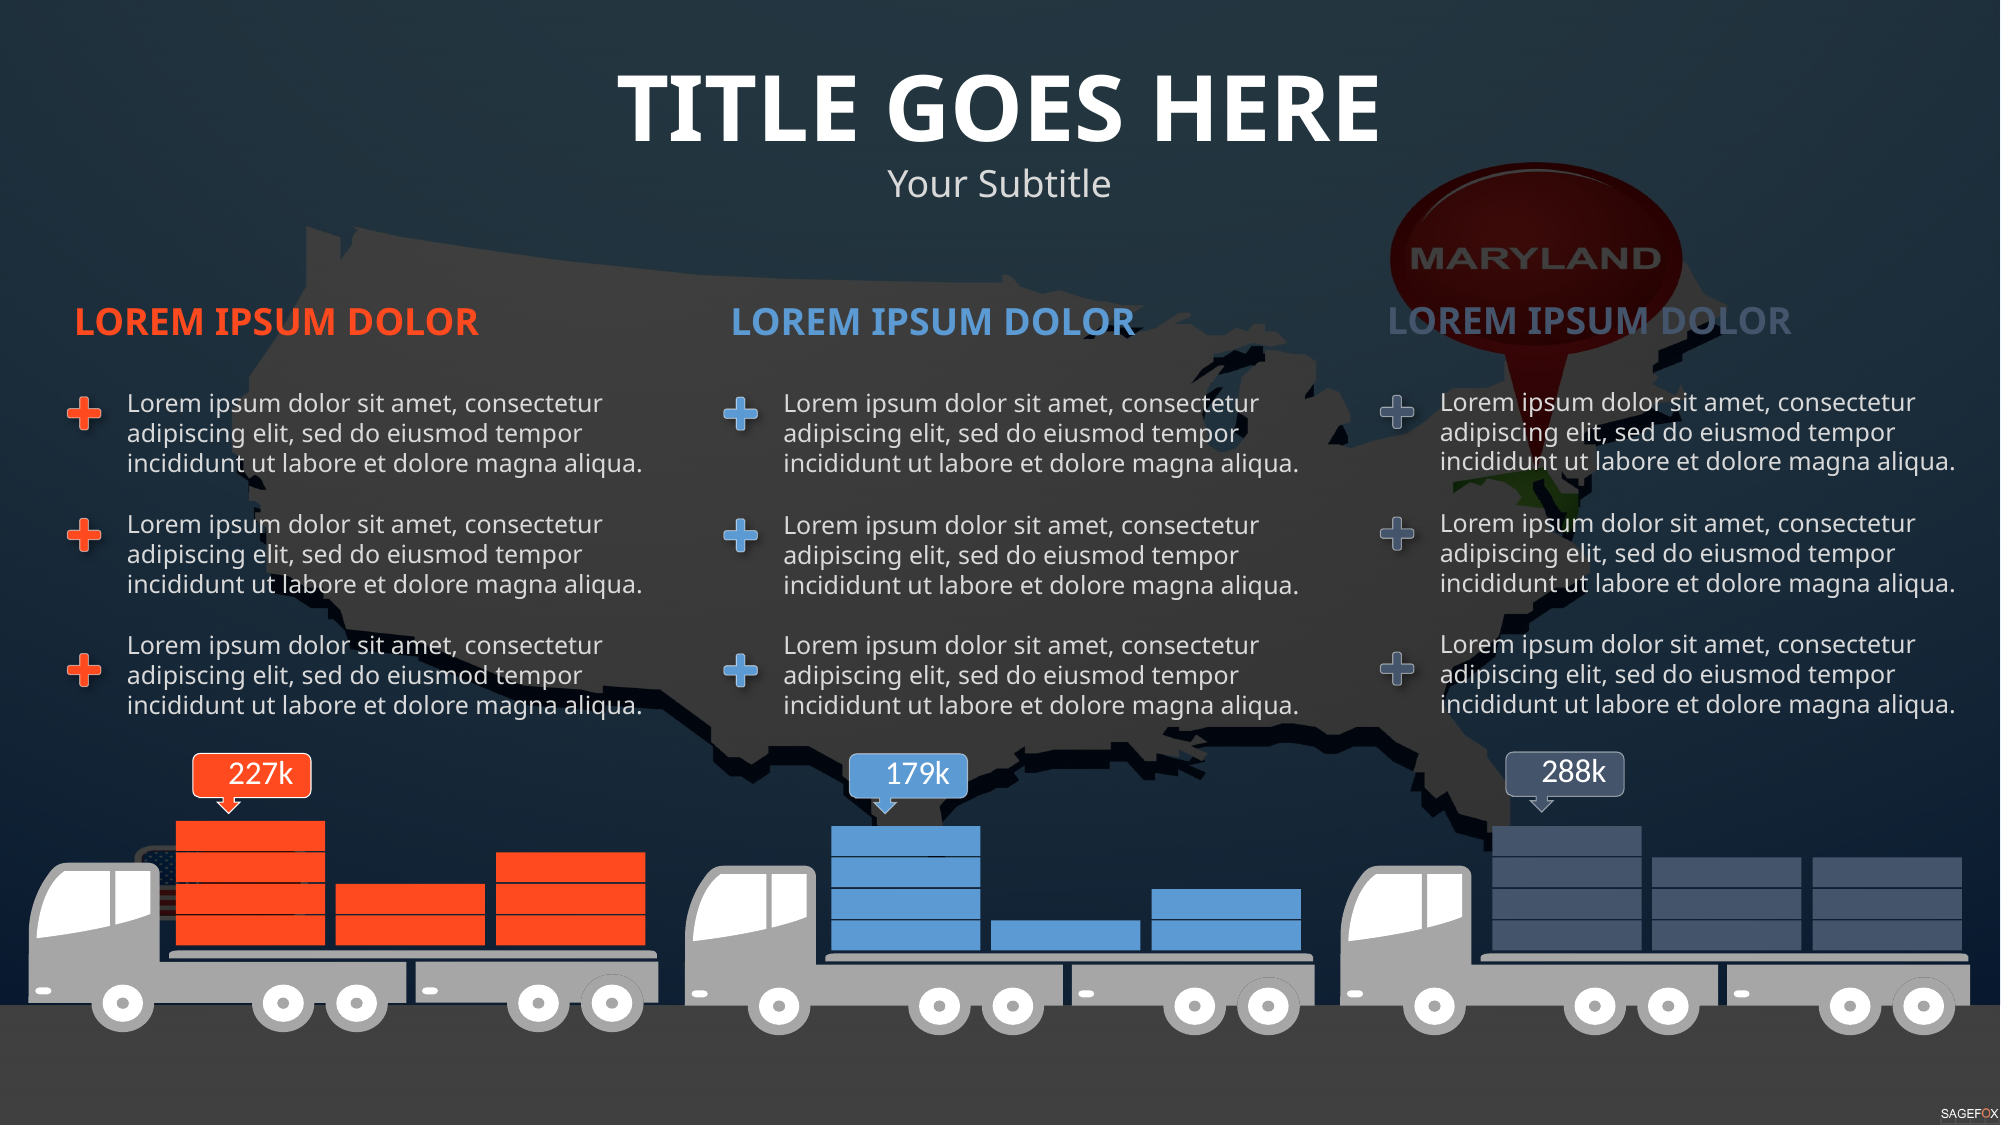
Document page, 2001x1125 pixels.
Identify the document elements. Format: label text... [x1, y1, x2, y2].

text_box [175, 820, 326, 851]
text_box Lorem ipsum dolor sit amet, consectetur adipiscing elit, sed do eiusmod tempor incididunt ut labore et dolore magna aliqua. [773, 504, 1327, 605]
text_box Lorem ipsum dolor sit amet, consectetur adipiscing elit, sed do eiusmod tempor incididunt ut labore et dolore magna aliqua. [1429, 623, 1983, 724]
picture [0, 0, 2001, 1125]
text_box [1380, 652, 1414, 686]
text_box [1652, 857, 1802, 865]
text_box [831, 826, 981, 856]
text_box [1340, 865, 1971, 1036]
text_box [67, 518, 101, 552]
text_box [684, 865, 1315, 1036]
text_box Lorem ipsum dolor sit amet, consectetur adipiscing elit, sed do eiusmod tempor incididunt ut labore et dolore magna aliqua. [1429, 502, 1983, 603]
text_box Lorem ipsum dolor sit amet, consectetur adipiscing elit, sed do eiusmod tempor incididunt ut labore et dolore magna aliqua. [773, 624, 1327, 725]
text_box [1492, 857, 1642, 865]
text_box Lorem ipsum dolor sit amet, consectetur adipiscing elit, sed do eiusmod tempor incididunt ut labore et dolore magna aliqua. [116, 624, 670, 725]
text_box LOREM IPSUM DOLOR [59, 290, 519, 351]
text_box [1380, 395, 1414, 429]
text_box [67, 396, 101, 430]
text_box [175, 852, 326, 862]
text_box Lorem ipsum dolor sit amet, consectetur adipiscing elit, sed do eiusmod tempor incididunt ut labore et dolore magna aliqua. [773, 382, 1327, 483]
text_box [67, 653, 101, 687]
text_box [1505, 742, 1639, 813]
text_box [192, 743, 326, 814]
text_box [496, 852, 646, 862]
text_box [28, 862, 659, 1033]
text_box [723, 518, 758, 552]
text_box Lorem ipsum dolor sit amet, consectetur adipiscing elit, sed do eiusmod tempor incididunt ut labore et dolore magna aliqua. [1429, 381, 1983, 481]
text_box [1492, 826, 1642, 856]
text_box TITLE GOES HERE Your Subtitle [548, 42, 1452, 212]
text_box LOREM IPSUM DOLOR [715, 290, 1175, 351]
text_box Lorem ipsum dolor sit amet, consectetur adipiscing elit, sed do eiusmod tempor incididunt ut labore et dolore magna aliqua. [116, 382, 670, 483]
text_box Lorem ipsum dolor sit amet, consectetur adipiscing elit, sed do eiusmod tempor incididunt ut labore et dolore magna aliqua. [116, 504, 670, 604]
text_box [1380, 517, 1414, 551]
text_box [723, 397, 758, 431]
text_box [831, 857, 981, 865]
text_box LOREM IPSUM DOLOR [1372, 289, 1832, 349]
text_box [723, 653, 758, 687]
text_box [1812, 857, 1962, 865]
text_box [849, 744, 982, 814]
